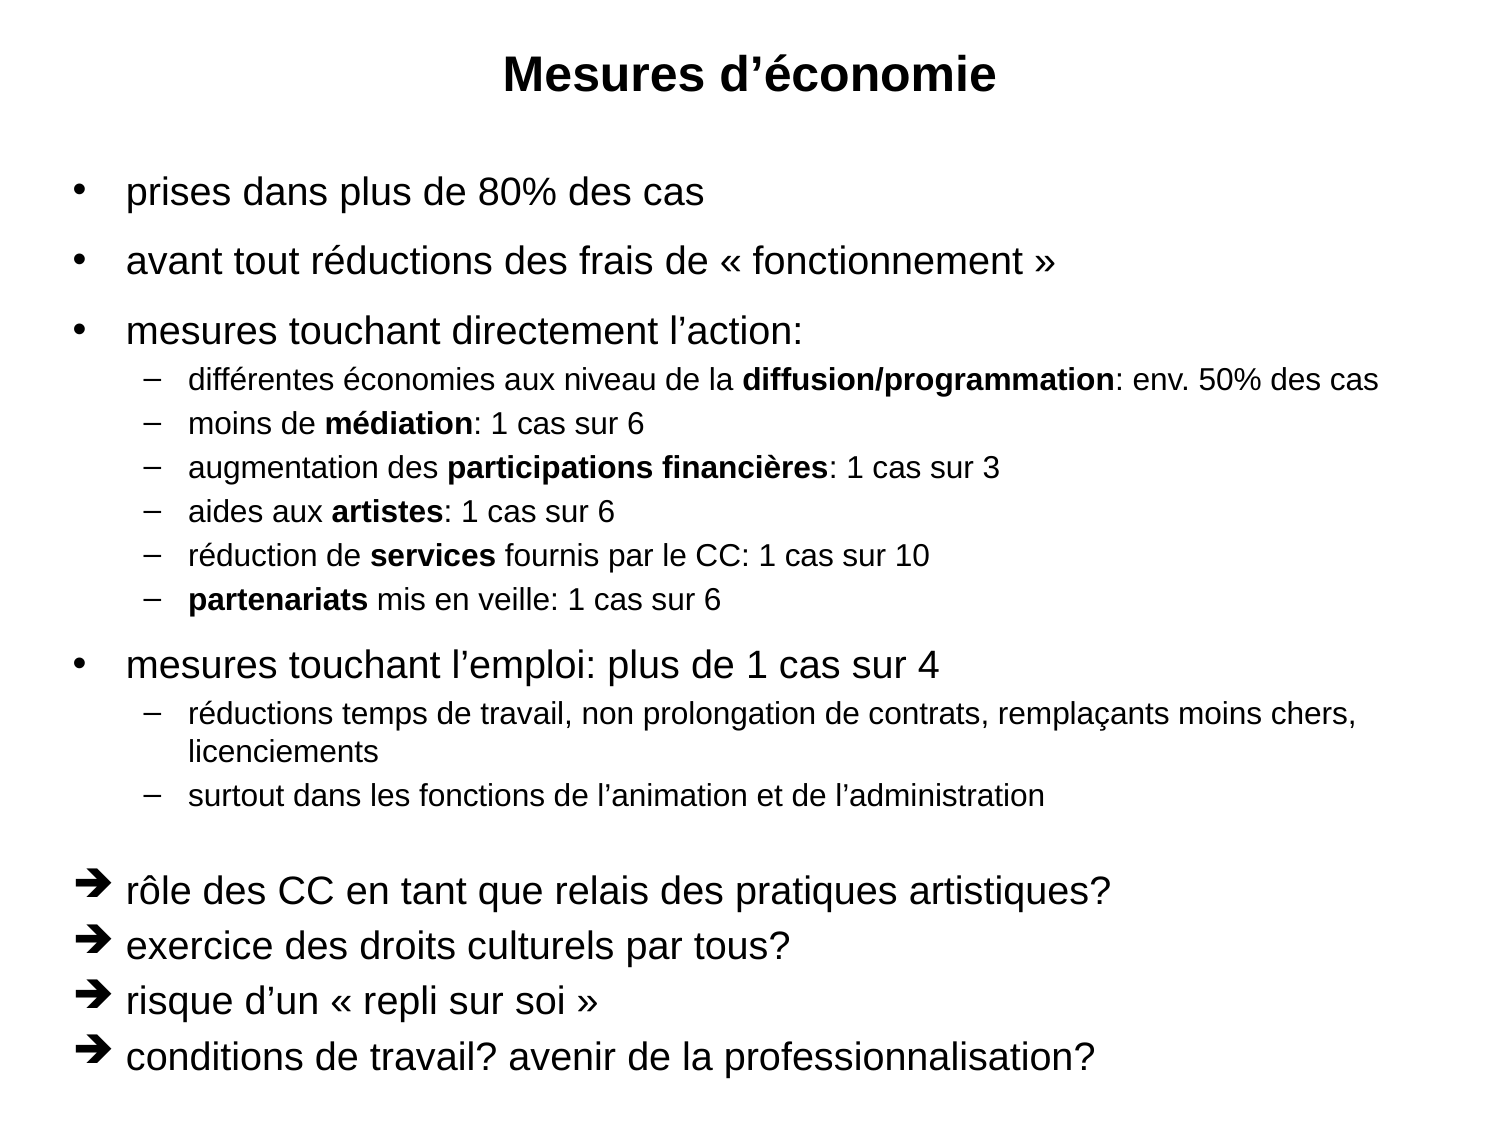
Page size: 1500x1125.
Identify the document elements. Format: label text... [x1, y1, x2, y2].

title Mesures d’économie [75, 0, 1425, 143]
list prises dans plus de 80% des cas avant tout réductions des frais de « fonctionnement » mesures touchant directement l’action: différentes économies aux niveau de la diffusion/programmation: env. 50% des cas moins de médiation: 1 cas sur 6 augmentation des participations financières: 1 cas sur 3 aides aux artistes: 1 cas sur 6 réduction de services fournis par le CC: 1 cas sur 10 partenariats mis en veille: 1 cas sur 6 mesures touchant l’emploi: plus de 1 cas sur 4 réductions temps de travail, non prolongation de contrats, remplaçants moins chers, licenciements surtout dans les fonctions de l’animation et de l’administration rôle des CC en tant que relais des pratiques artistiques? exercice des droits culturels par tous? risque d’un « repli sur soi » conditions de travail? avenir de la professionnalisation? [57, 143, 1483, 1095]
